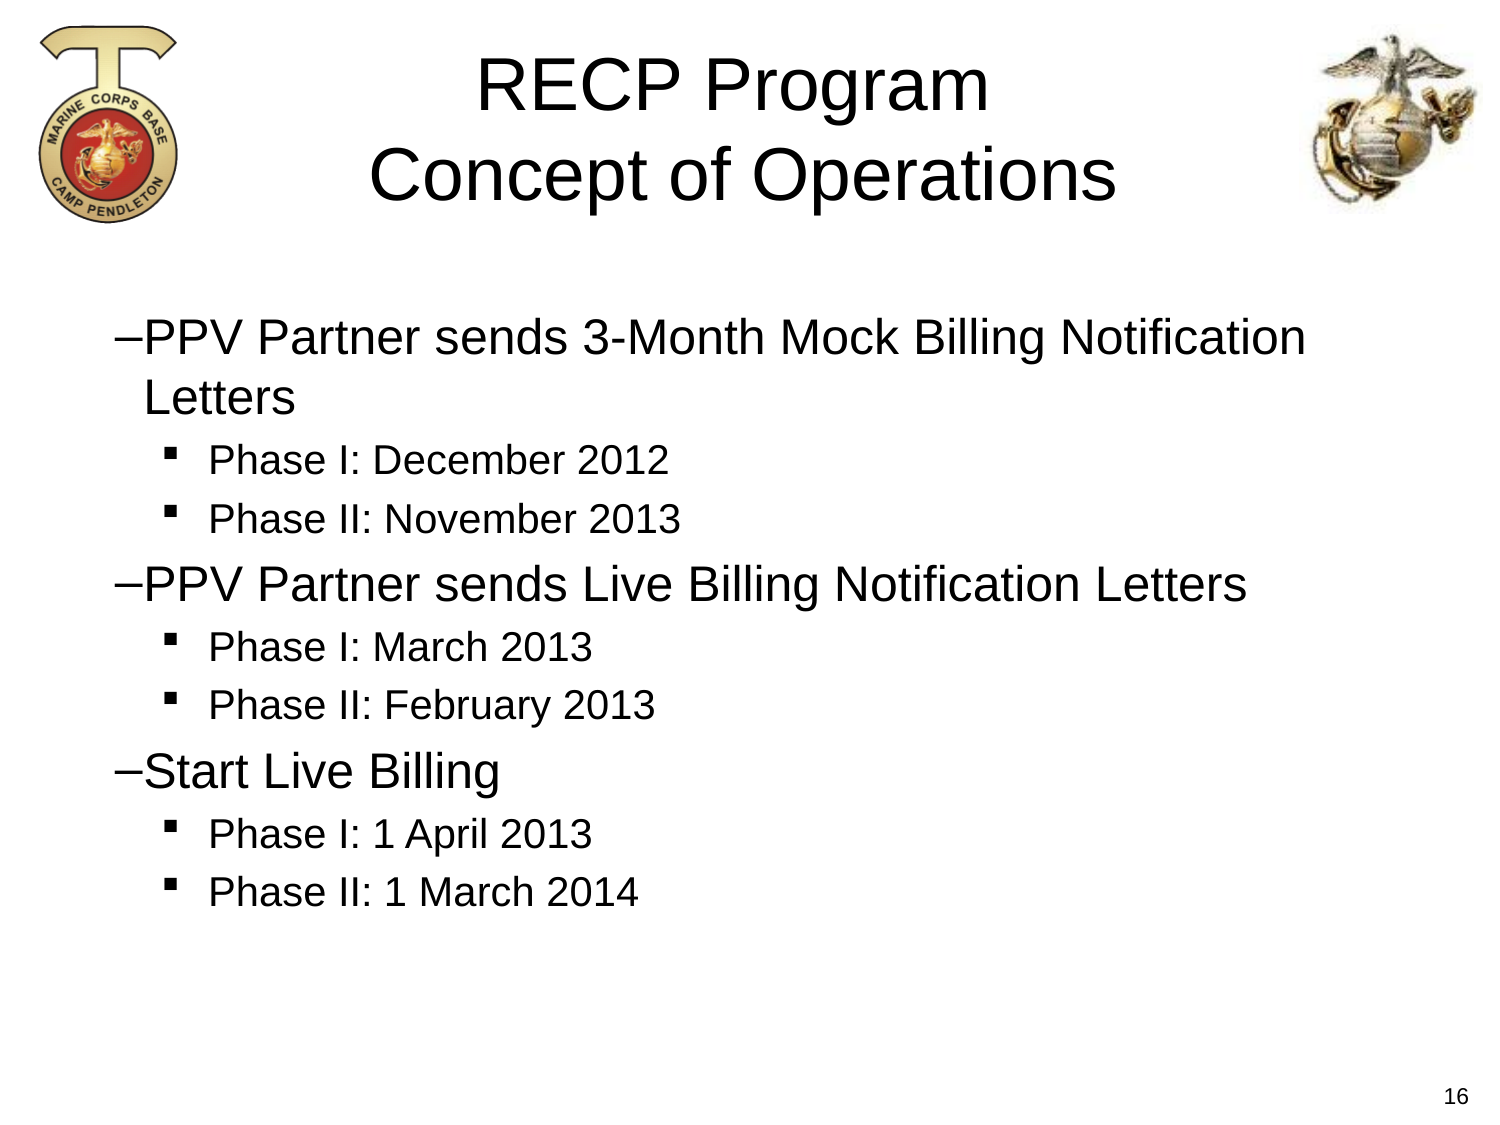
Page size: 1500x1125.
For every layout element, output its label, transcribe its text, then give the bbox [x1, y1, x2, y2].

text_box PPV Partner sends 3-Month Mock Billing Notification Letters Phase I: December 2012 Phase II: November 2013 PPV Partner sends Live Billing Notification Letters Phase I: March 2013 Phase II: February 2013 Start Live Billing Phase I: 1 April 2013 Phase II: 1 March 2014 [99, 222, 1400, 923]
picture [24, 24, 193, 226]
text_box RECP Program Concept of Operations [196, 28, 1313, 223]
slide_number 16 [1412, 1065, 1500, 1125]
picture [1299, 24, 1483, 214]
